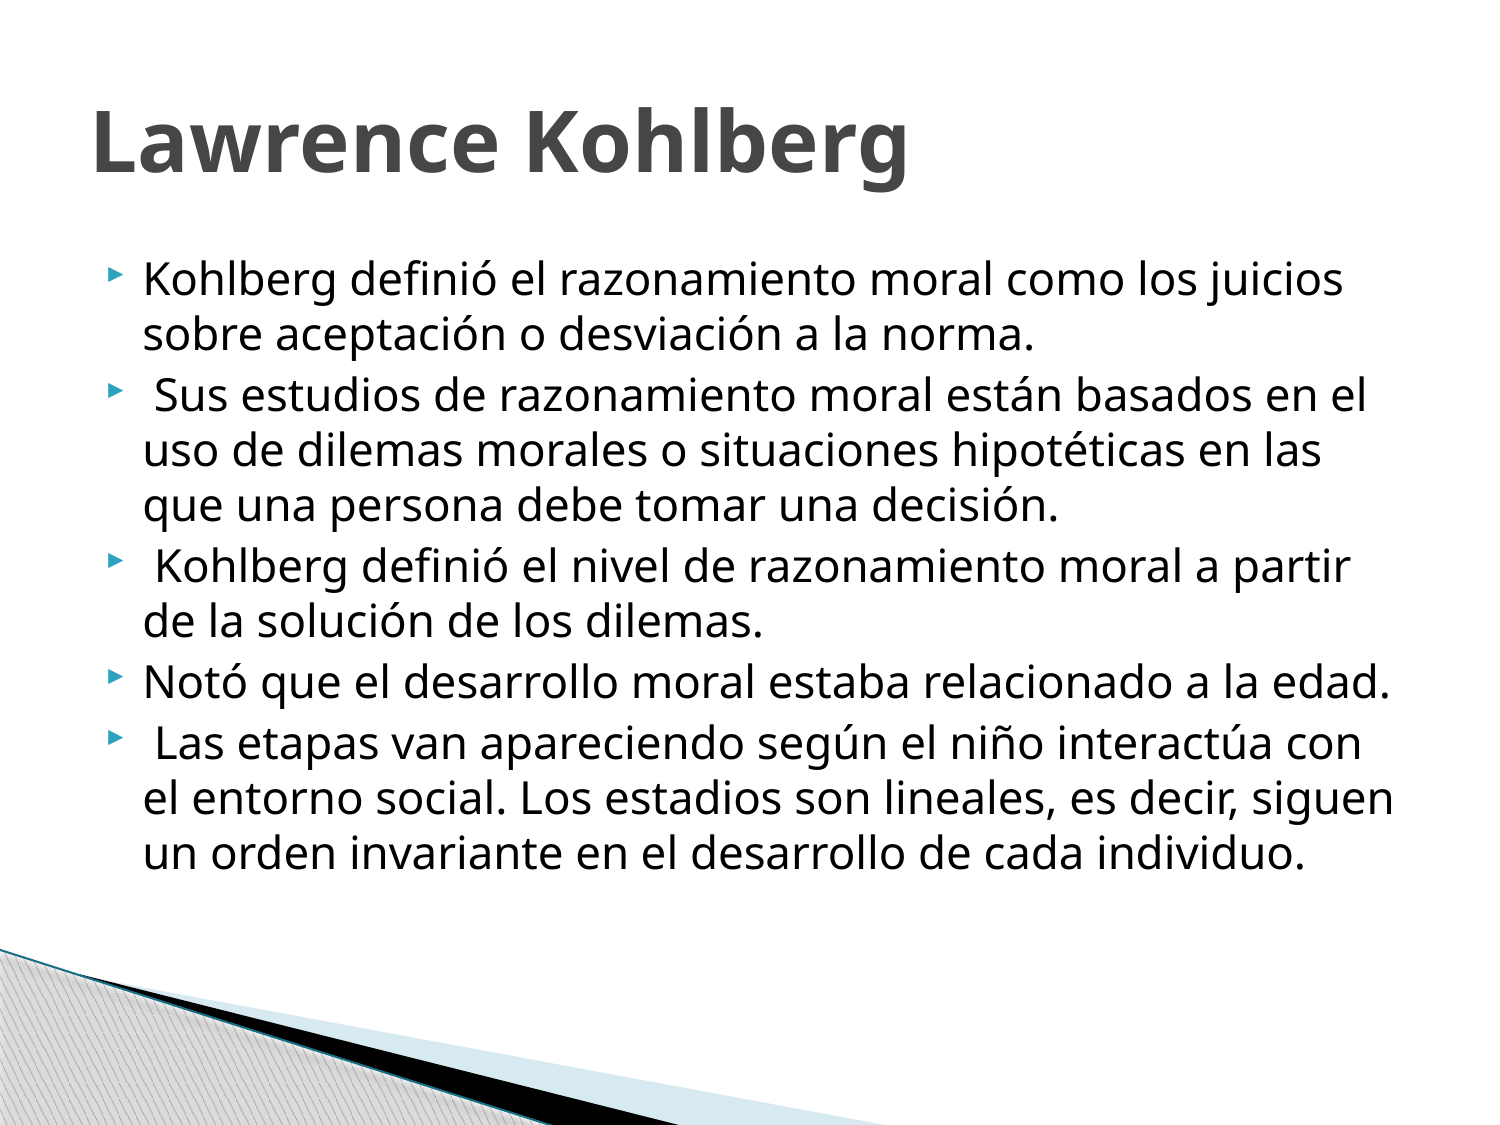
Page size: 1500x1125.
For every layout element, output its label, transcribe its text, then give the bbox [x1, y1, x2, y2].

list Kohlberg definió el razonamiento moral como los juicios sobre aceptación o desviación a la norma. Sus estudios de razonamiento moral están basados en el uso de dilemas morales o situaciones hipotéticas en las que una persona debe tomar una decisión. Kohlberg definió el nivel de razonamiento moral a partir de la solución de los dilemas. Notó que el desarrollo moral estaba relacionado a la edad. Las etapas van apareciendo según el niño interactúa con el entorno social. Los estadios son lineales, es decir, siguen un orden invariante en el desarrollo de cada individuo. [75, 243, 1425, 986]
title Lawrence Kohlberg [75, 45, 1425, 233]
